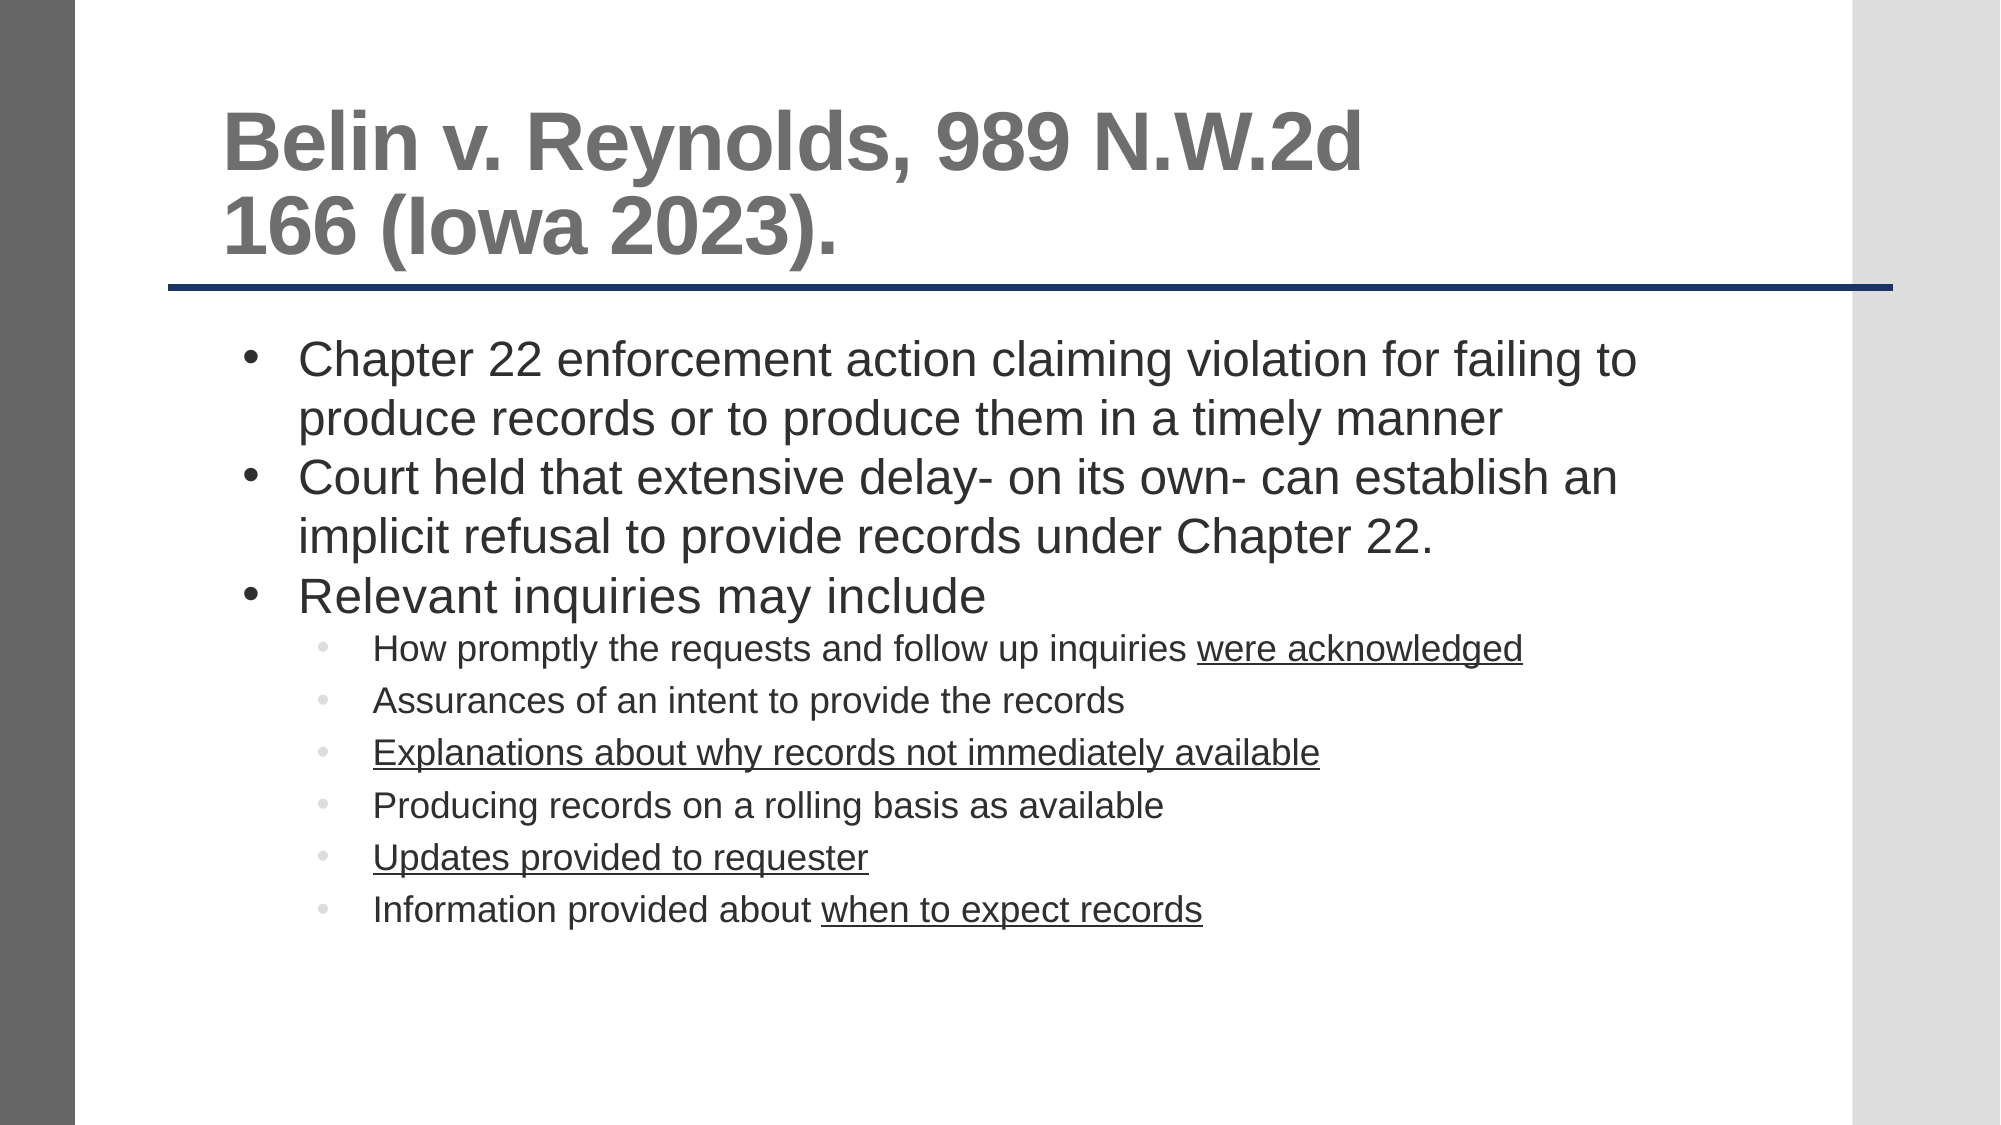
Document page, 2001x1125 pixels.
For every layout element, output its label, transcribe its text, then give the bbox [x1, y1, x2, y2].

list Chapter 22 enforcement action claiming violation for failing to produce records or to produce them in a timely manner Court held that extensive delay- on its own- can establish an implicit refusal to provide records under Chapter 22. Relevant inquiries may include How promptly the requests and follow up inquiries were acknowledged Assurances of an intent to provide the records Explanations about why records not immediately available Producing records on a rolling basis as available Updates provided to requester Information provided about when to expect records [227, 318, 1773, 941]
title Belin v. Reynolds, 989 N.W.2d 166 (Iowa 2023). [206, 104, 1457, 280]
